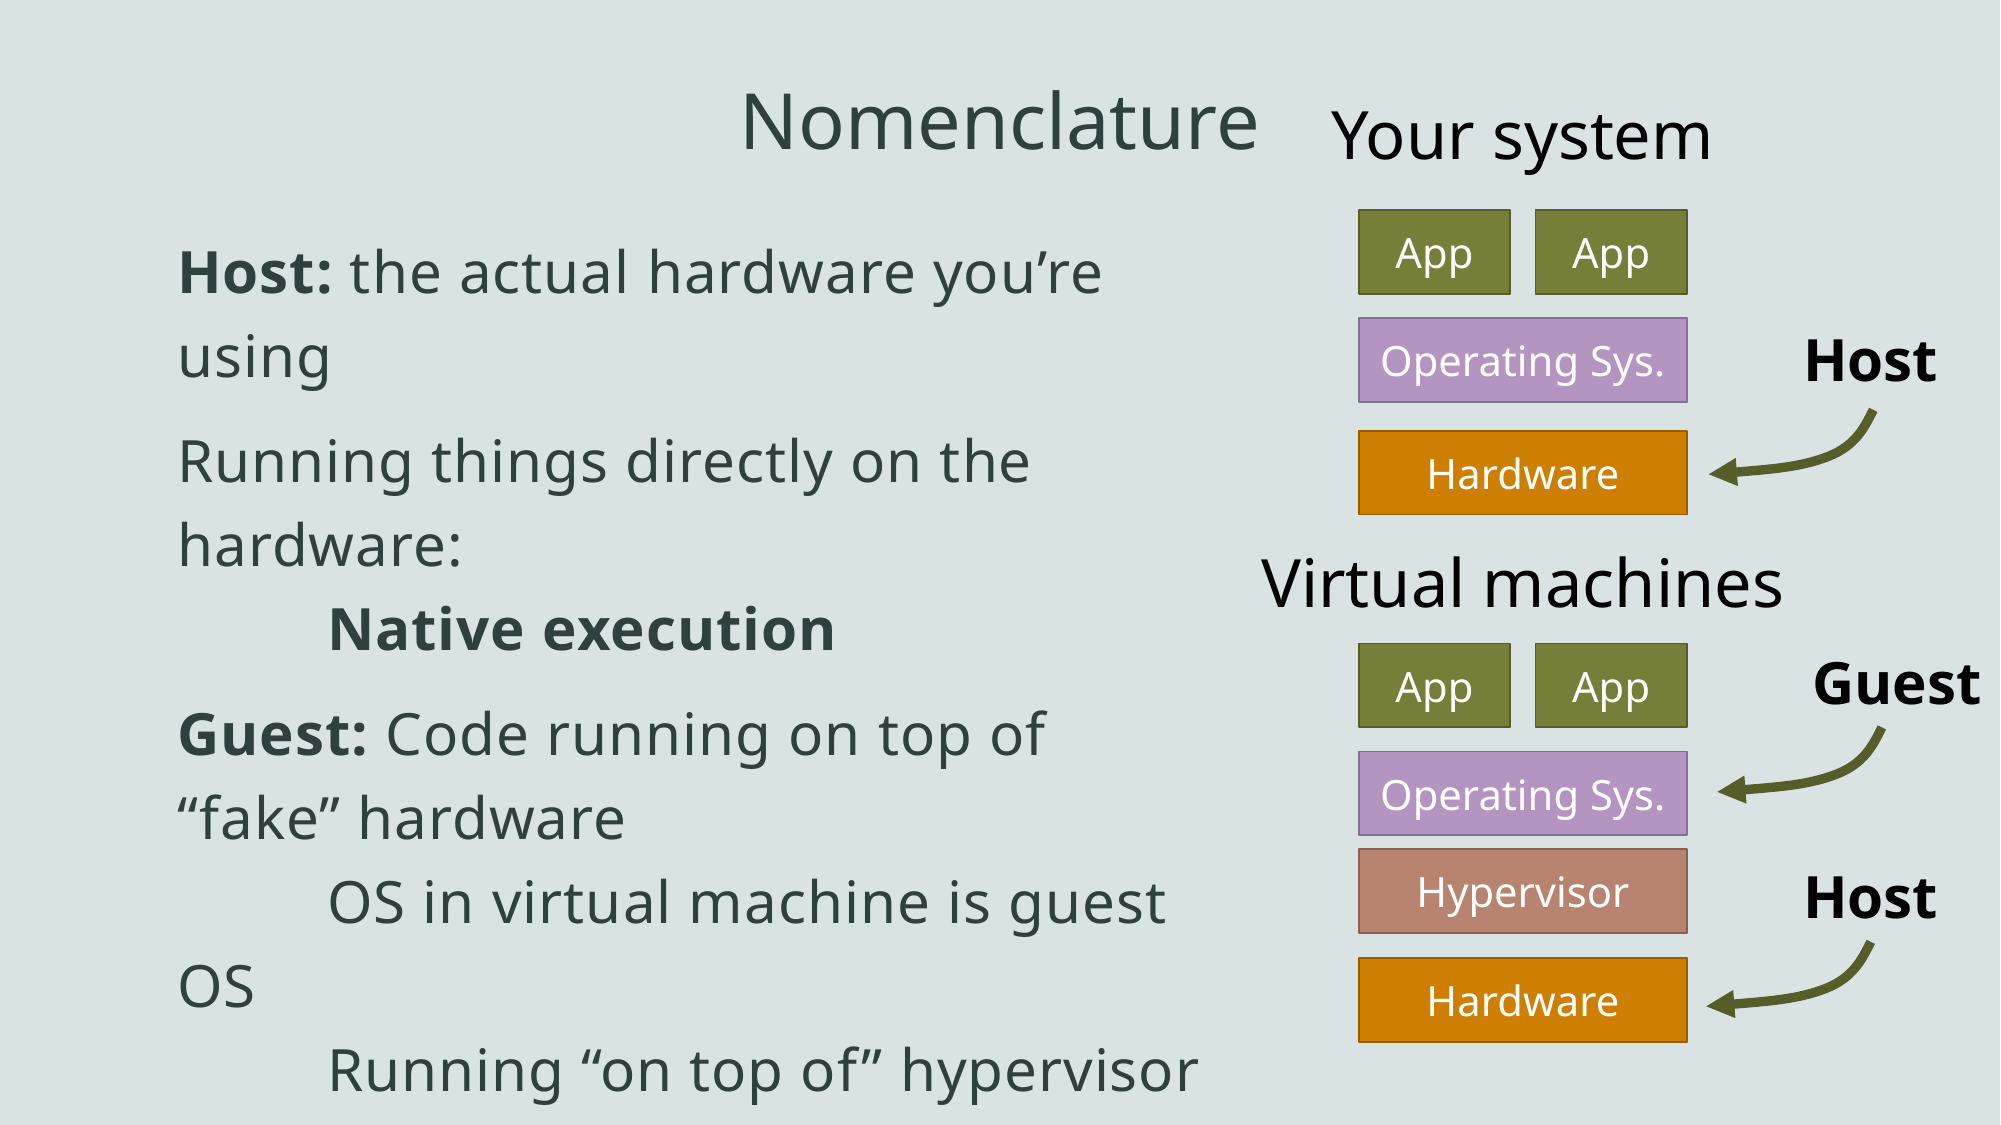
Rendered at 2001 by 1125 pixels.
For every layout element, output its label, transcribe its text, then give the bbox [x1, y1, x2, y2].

text_box App [1358, 643, 1511, 728]
text_box Virtual machines [1246, 533, 1800, 628]
text_box Hardware [1358, 957, 1688, 1043]
text_box Host [1788, 852, 1953, 938]
text_box Hypervisor [1358, 848, 1688, 934]
text_box Guest [1797, 638, 1997, 724]
text_box Host [1788, 315, 1953, 401]
text_box [1708, 409, 1875, 480]
list Host: the actual hardware you’re using Running things directly on the hardware: Native execution Guest: Code running on top of “fake” hardware OS in virtual machine is guest OS Running “on top of” hypervisor Hypervisor is emulating hardware [162, 213, 1235, 966]
text_box [1717, 726, 1883, 798]
text_box App [1535, 643, 1688, 728]
text_box App [1358, 209, 1511, 295]
text_box Operating Sys. [1358, 317, 1688, 403]
title Nomenclature [162, 64, 1838, 173]
text_box Your system [1316, 86, 1730, 181]
text_box App [1535, 209, 1688, 295]
text_box Hardware [1358, 430, 1688, 515]
text_box Operating Sys. [1358, 751, 1688, 836]
text_box [1706, 941, 1872, 1012]
